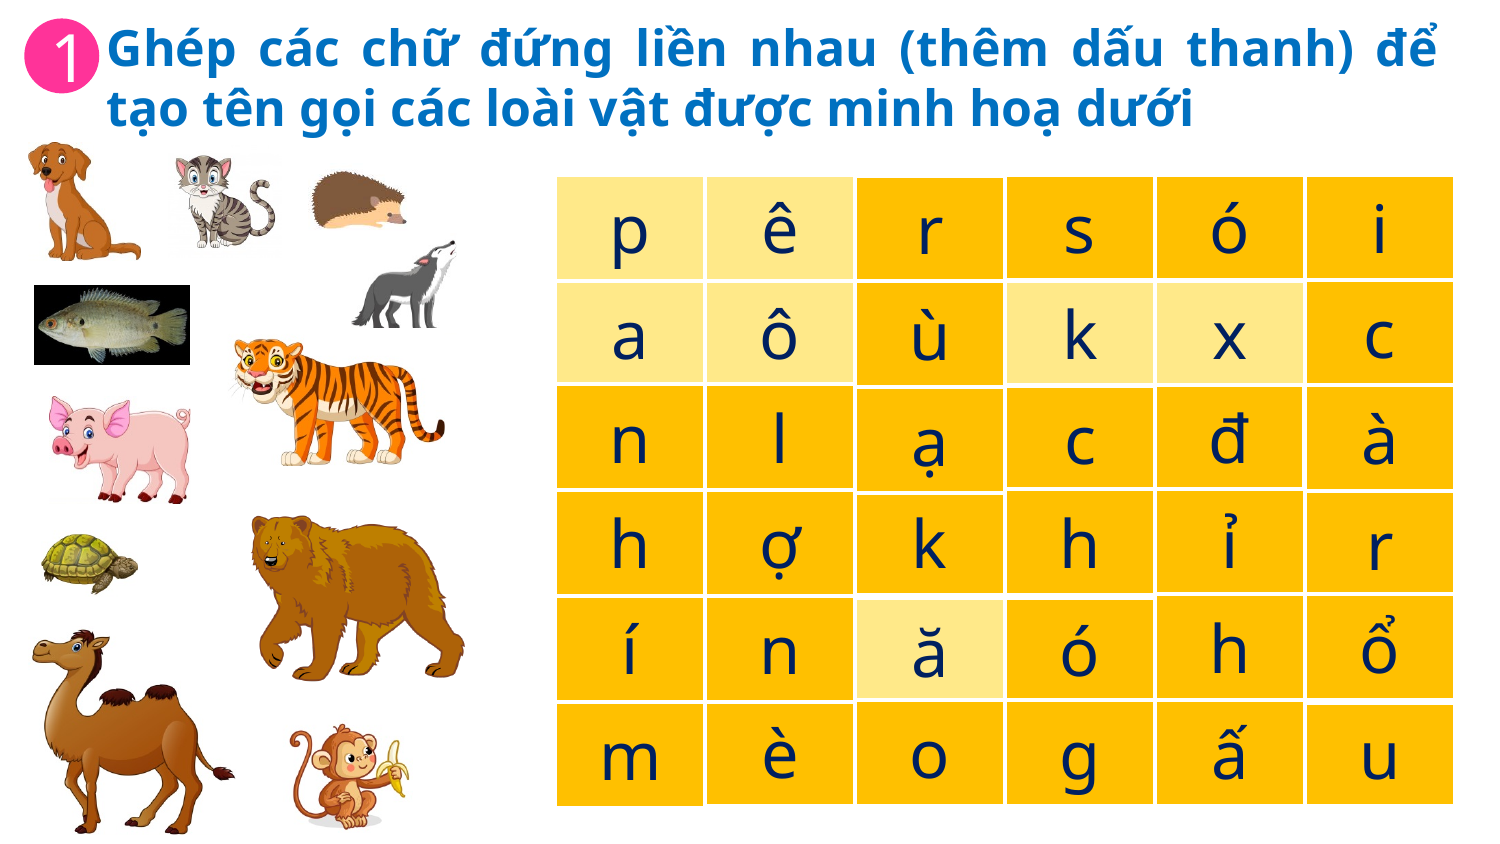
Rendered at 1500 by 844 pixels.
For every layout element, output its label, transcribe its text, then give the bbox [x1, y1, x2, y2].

picture [247, 511, 469, 683]
table_cell í [557, 598, 703, 700]
table_header è [707, 704, 853, 804]
table_header k [857, 495, 1003, 593]
table_header n [557, 386, 703, 488]
table_cell x [1157, 283, 1303, 383]
table_header ỉ [1157, 491, 1303, 592]
table_header h [1007, 491, 1153, 593]
table_header c [1007, 388, 1153, 487]
table_header s [1007, 177, 1153, 278]
table_cell m [557, 704, 703, 806]
picture [46, 396, 191, 504]
table_cell ă [857, 600, 1003, 698]
table_cell ợ [707, 492, 853, 594]
table_header u [1307, 705, 1453, 804]
table_cell ạ [857, 389, 1003, 491]
table_cell r [1307, 493, 1453, 592]
table_header ê [707, 177, 853, 279]
picture [168, 145, 282, 259]
picture [28, 142, 142, 261]
table_header c [1307, 282, 1453, 383]
table_cell ó [1007, 600, 1153, 698]
picture [41, 530, 139, 597]
picture [28, 626, 239, 836]
table_cell k [1007, 283, 1153, 383]
table_header i [1307, 177, 1453, 278]
picture [307, 163, 409, 231]
table_header ổ [1307, 596, 1453, 698]
table_header r [857, 178, 1003, 279]
table_cell n [707, 598, 853, 700]
table_header o [857, 702, 1003, 804]
picture [280, 713, 414, 833]
picture [33, 285, 190, 365]
picture [227, 233, 457, 466]
table_header l [707, 386, 853, 488]
table_cell a [557, 283, 703, 382]
table_cell ô [707, 283, 853, 382]
table_header ấ [1157, 702, 1303, 804]
table_header h [1157, 596, 1303, 698]
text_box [24, 18, 1458, 120]
table_header đ [1157, 387, 1302, 487]
table_header ó [1157, 177, 1303, 278]
table_cell h [557, 492, 703, 594]
table_cell ù [857, 283, 1003, 385]
table_header p [557, 177, 703, 279]
table_cell à [1307, 387, 1453, 489]
table_header g [1007, 702, 1153, 804]
